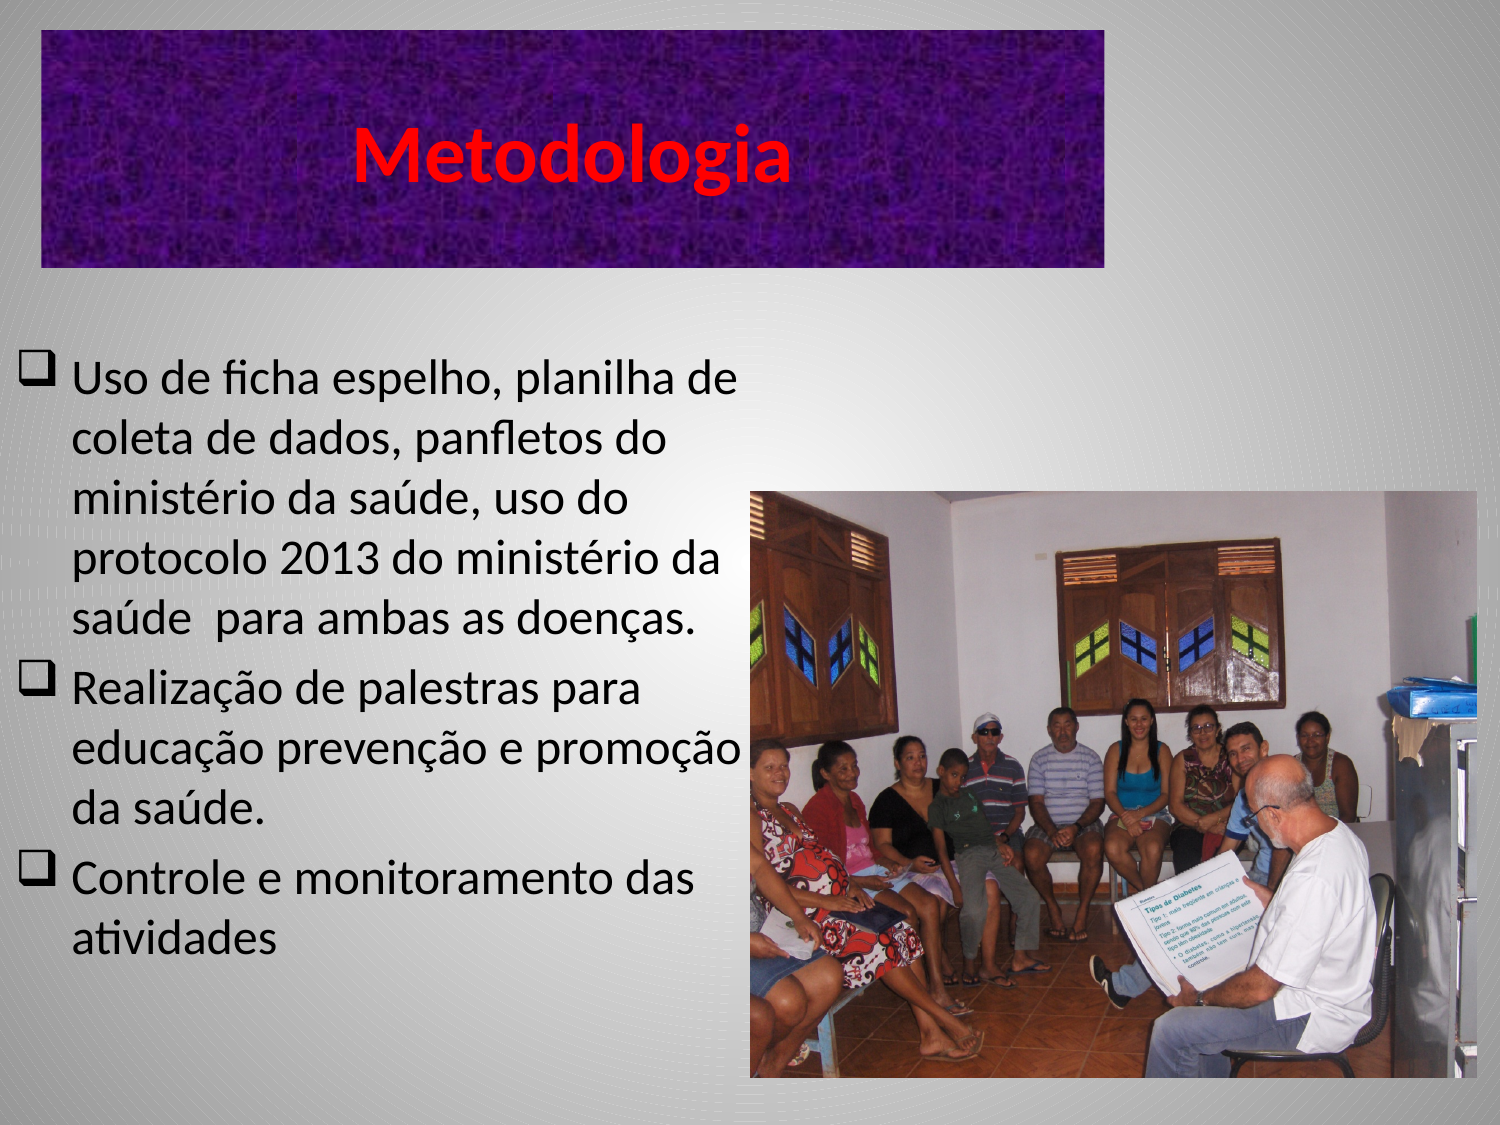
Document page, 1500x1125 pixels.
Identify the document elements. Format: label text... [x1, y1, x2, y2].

picture [749, 491, 1477, 1078]
list Uso de ficha espelho, planilha de coleta de dados, panfletos do ministério da saúde, uso do protocolo 2013 do ministério da saúde para ambas as doenças. Realização de palestras para educação prevenção e promoção da saúde. Controle e monitoramento das atividades [0, 267, 774, 1125]
title Metodologia [41, 30, 1105, 268]
